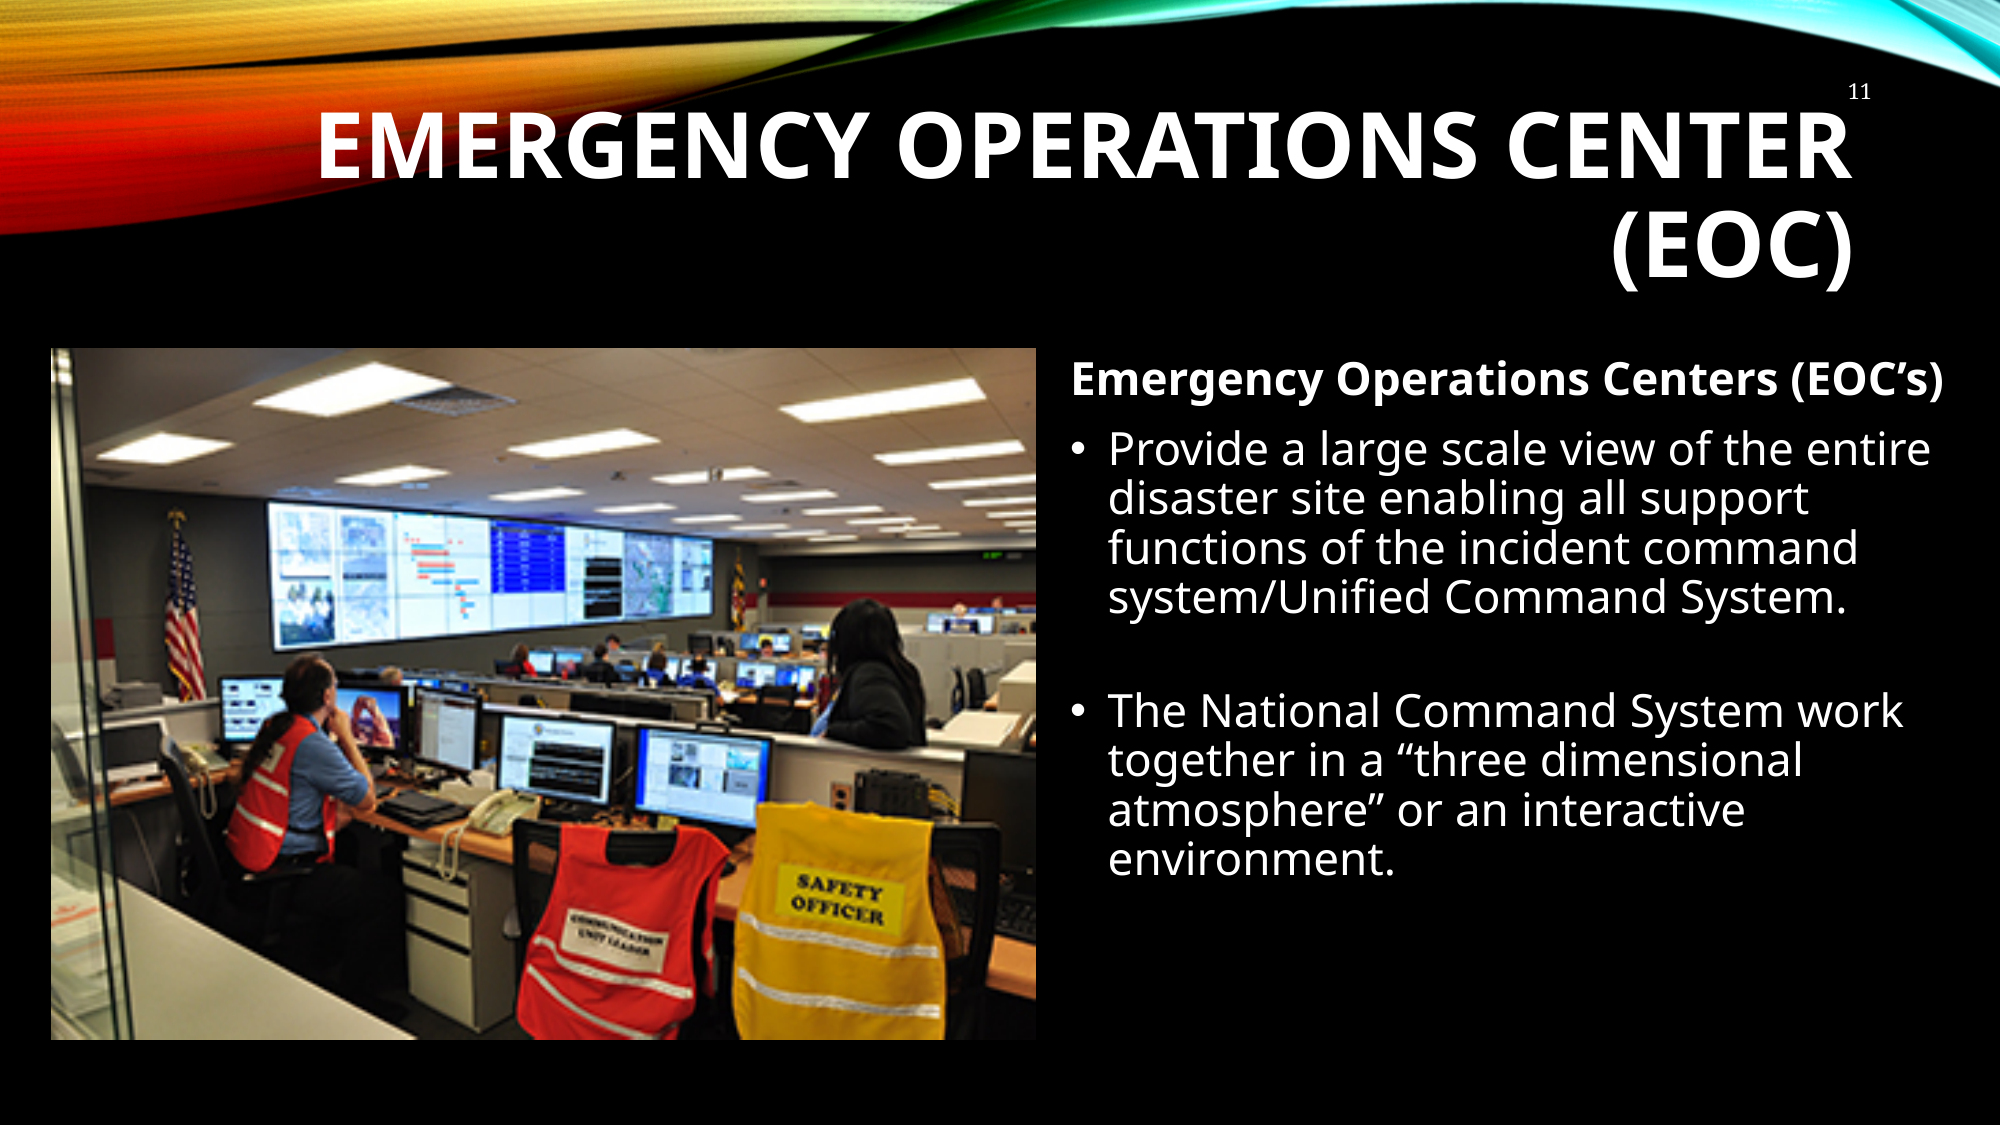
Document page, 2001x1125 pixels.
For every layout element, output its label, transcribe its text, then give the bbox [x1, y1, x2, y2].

slide_number 11 [1437, 62, 1888, 123]
picture [0, 0, 2000, 237]
list Emergency Operations Centers (EOC’s) Provide a large scale view of the entire disaster site enabling all support functions of the incident command system/Unified Command System. The National Command System work together in a “three dimensional atmosphere” or an interactive environment. [1055, 348, 1977, 1009]
title Emergency Operations Center (EOC) [87, 92, 1871, 305]
picture [50, 347, 1037, 1040]
